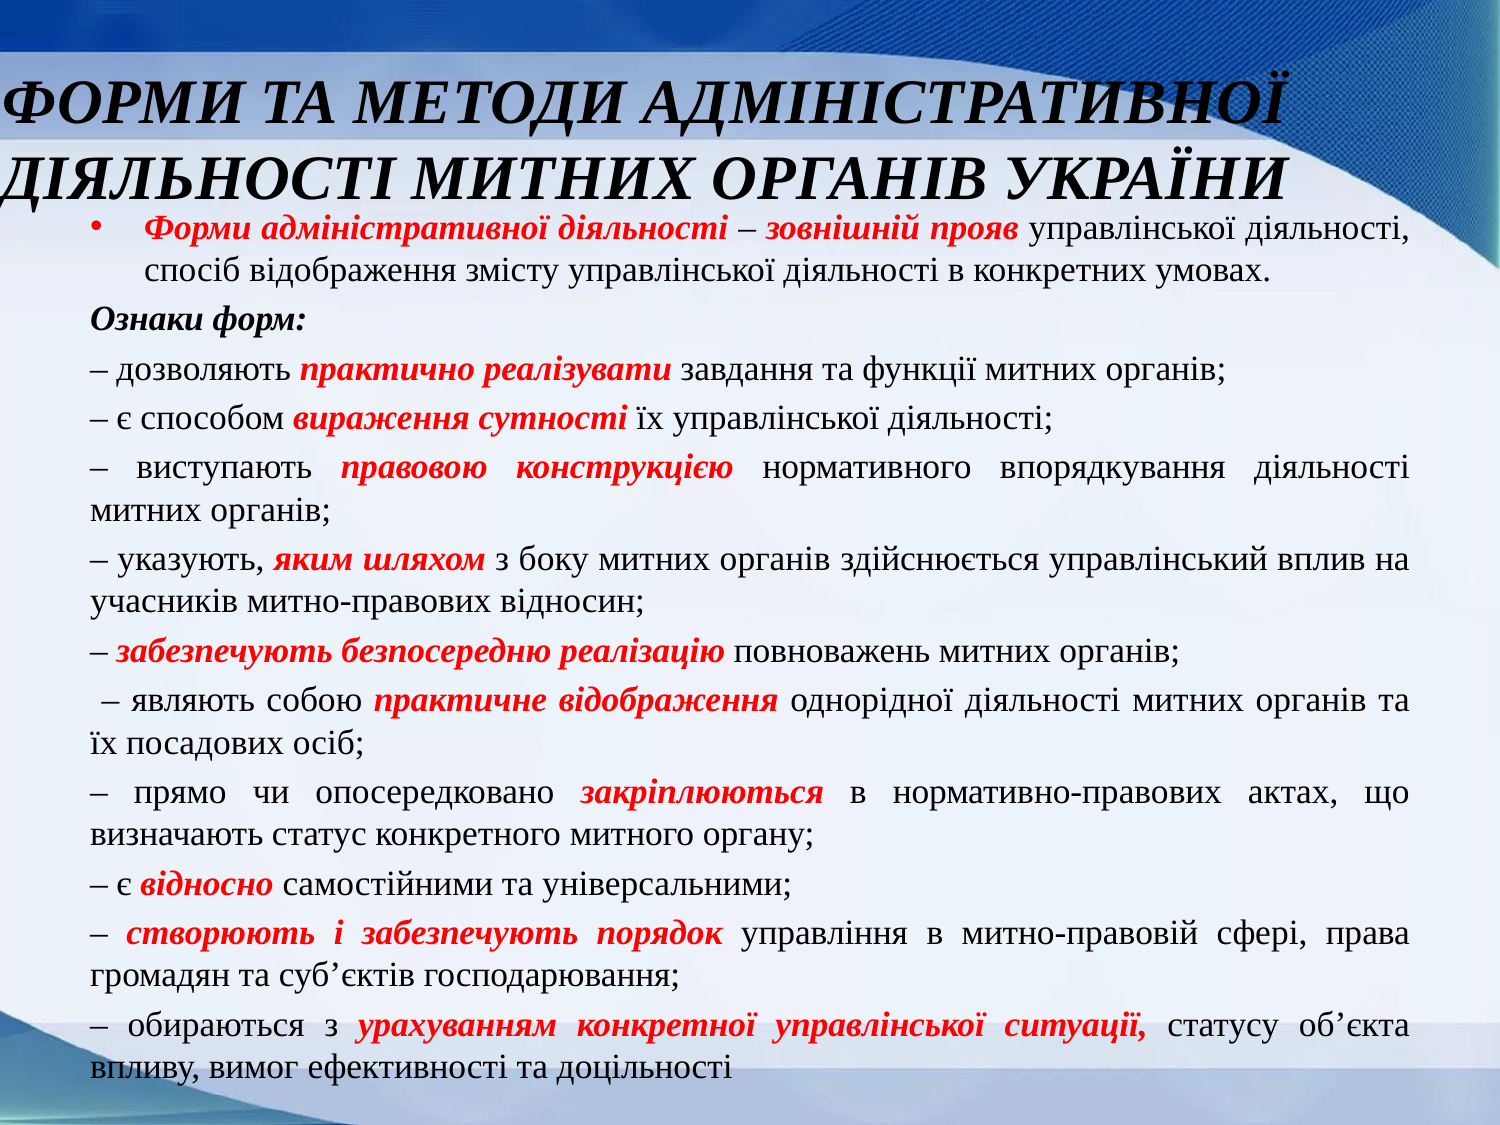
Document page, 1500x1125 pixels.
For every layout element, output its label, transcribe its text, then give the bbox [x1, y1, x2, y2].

list Форми адміністративної діяльності – зовнішній прояв управлінської діяльності, спосіб відображення змісту управлінської діяльності в конкретних умовах. Ознаки форм: – дозволяють практично реалізувати завдання та функції митних органів; – є способом вираження сутності їх управлінської діяльності; – виступають правовою конструкцією нормативного впорядкування діяльності митних органів; – указують, яким шляхом з боку митних органів здійснюється управлінський вплив на учасників митно-правових відносин; – забезпечують безпосередню реалізацію повноважень митних органів; – являють собою практичне відображення однорідної діяльності митних органів та їх посадових осіб; – прямо чи опосередковано закріплюються в нормативно-правових актах, що визначають статус конкретного митного органу; – є відносно самостійними та універсальними; – створюють і забезпечують порядок управління в митно-правовій сфері, права громадян та суб’єктів господарювання; – обираються з урахуванням конкретної управлінської ситуації, статусу об’єкта впливу, вимог ефективності та доцільності [75, 196, 1425, 1094]
title ФОРМИ ТА МЕТОДИ АДМІНІСТРАТИВНОЇ ДІЯЛЬНОСТІ МИТНИХ ОРГАНІВ УКРАЇНИ [0, 42, 1321, 231]
picture [0, 0, 1500, 1125]
